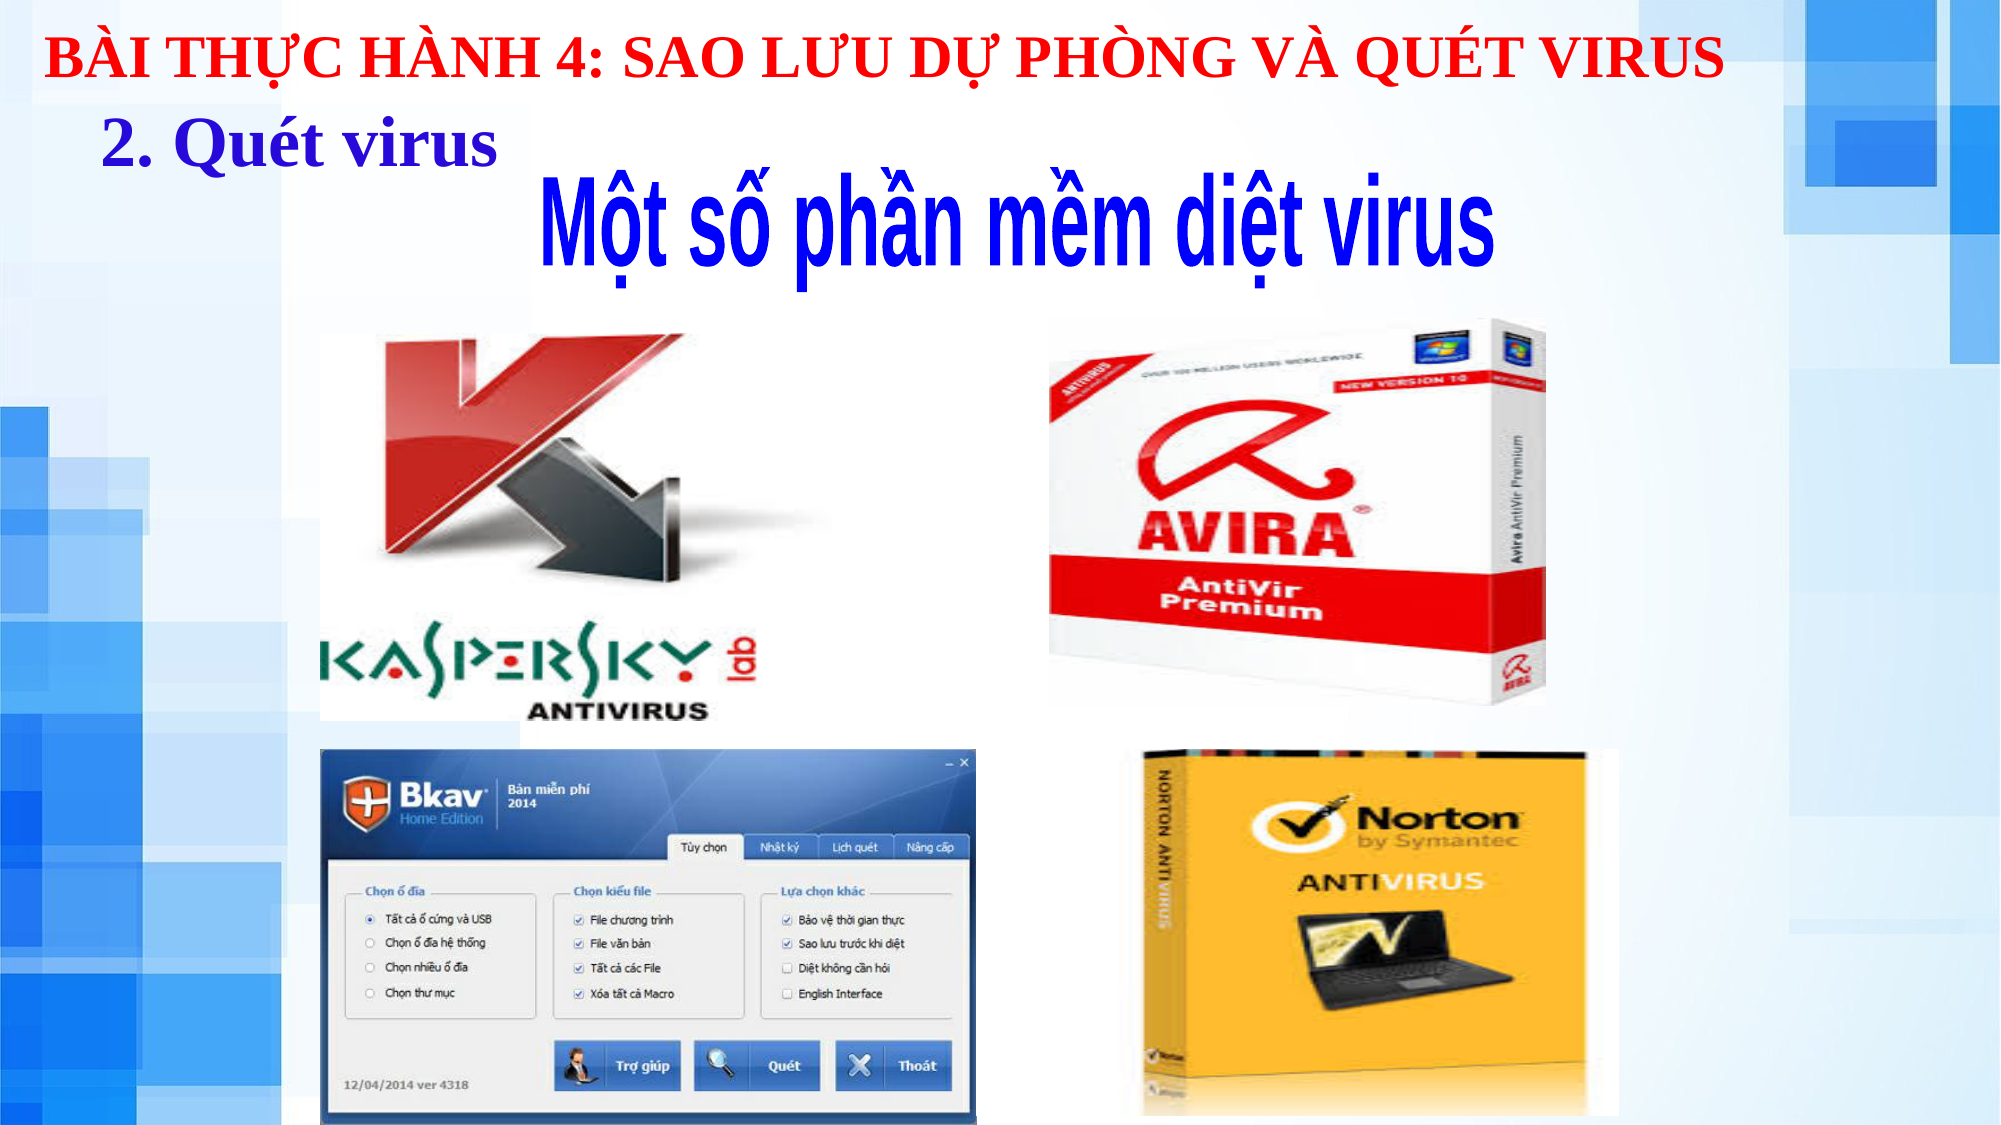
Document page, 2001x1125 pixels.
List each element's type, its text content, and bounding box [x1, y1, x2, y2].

text_box 2. Quét virus [67, 96, 1706, 190]
picture [0, 0, 2001, 1125]
text_box BÀI THỰC HÀNH 4: SAO LƯU DỰ PHÒNG VÀ QUÉT VIRUS [0, 17, 1773, 90]
